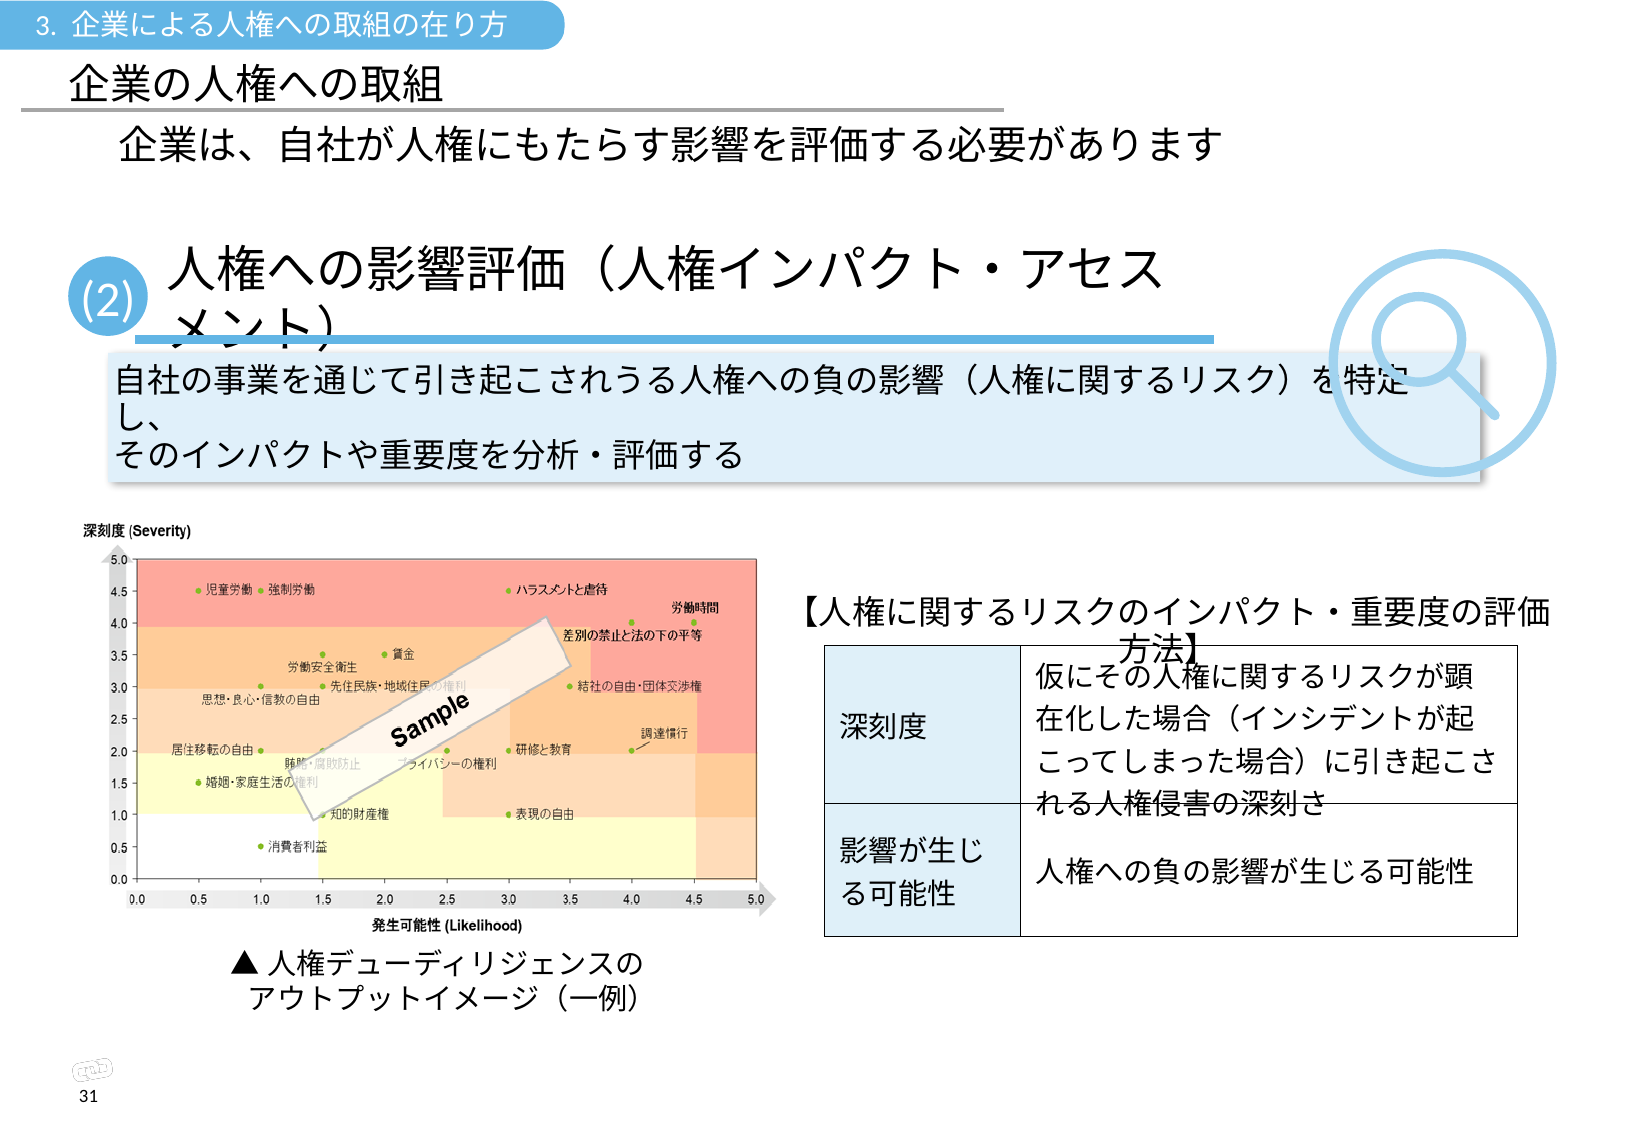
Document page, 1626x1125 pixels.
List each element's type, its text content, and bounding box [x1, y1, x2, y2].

text_box 【人権に関するリスクのインパクト・重要度の評価方法】 [786, 593, 1561, 656]
slide_number 31 [68, 1078, 98, 1106]
text_box [0, 0, 565, 50]
table_cell 人権への負の影響が生じる可能性 [1021, 804, 1517, 936]
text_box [67, 256, 1225, 340]
picture [69, 1046, 116, 1094]
picture [75, 516, 782, 940]
table_cell 影響が生じる可能性 [825, 804, 1020, 936]
text_box ▲人権デューディリジェンスの アウトプットイメージ（一例） [94, 946, 782, 1023]
table_header 深刻度 [825, 646, 1020, 803]
text_box 企業の人権への取組 [68, 49, 1557, 109]
table_header 仮にその人権に関するリスクが顕在化した場合（インシデントが起こってしまった場合）に引き起こされる人権侵害の深刻さ [1021, 646, 1517, 803]
text_box 3. 企業による人権への取組の在り方 [0, 3, 556, 45]
text_box 自社の事業を通じて引き起こされうる人権への負の影響（人権に関するリスク）を特定し、 そのインパクトや重要度を分析・評価する [108, 352, 1325, 483]
text_box 企業は、自社が人権にもたらす影響を評価する必要があります [104, 112, 1557, 175]
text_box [1328, 248, 1557, 478]
